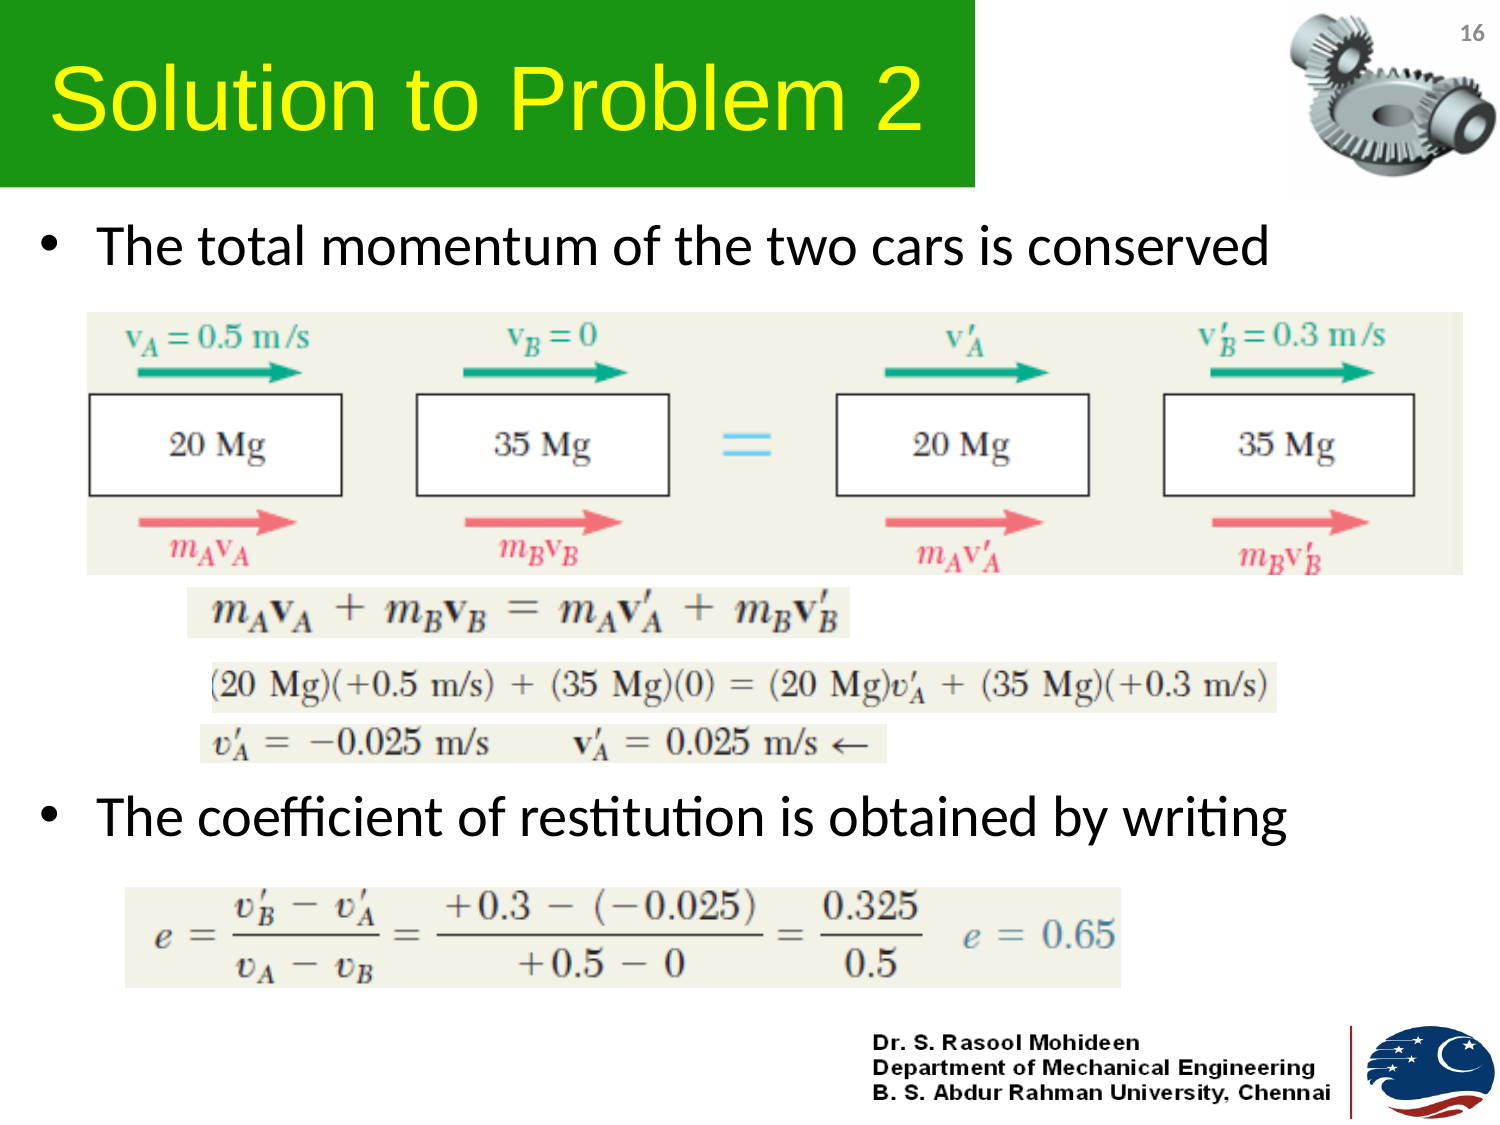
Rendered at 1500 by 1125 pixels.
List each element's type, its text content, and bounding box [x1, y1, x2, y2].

picture [1287, 0, 1500, 198]
picture [87, 312, 1463, 576]
picture [862, 1024, 1500, 1125]
picture [124, 887, 1122, 988]
picture [199, 724, 887, 763]
list The total momentum of the two cars is conserved The coefficient of restitution is obtained by writing [24, 200, 1463, 943]
slide_number 16 [1362, 0, 1500, 63]
picture [187, 587, 850, 638]
title Solution to Problem 2 [0, 0, 975, 188]
picture [212, 662, 1277, 714]
